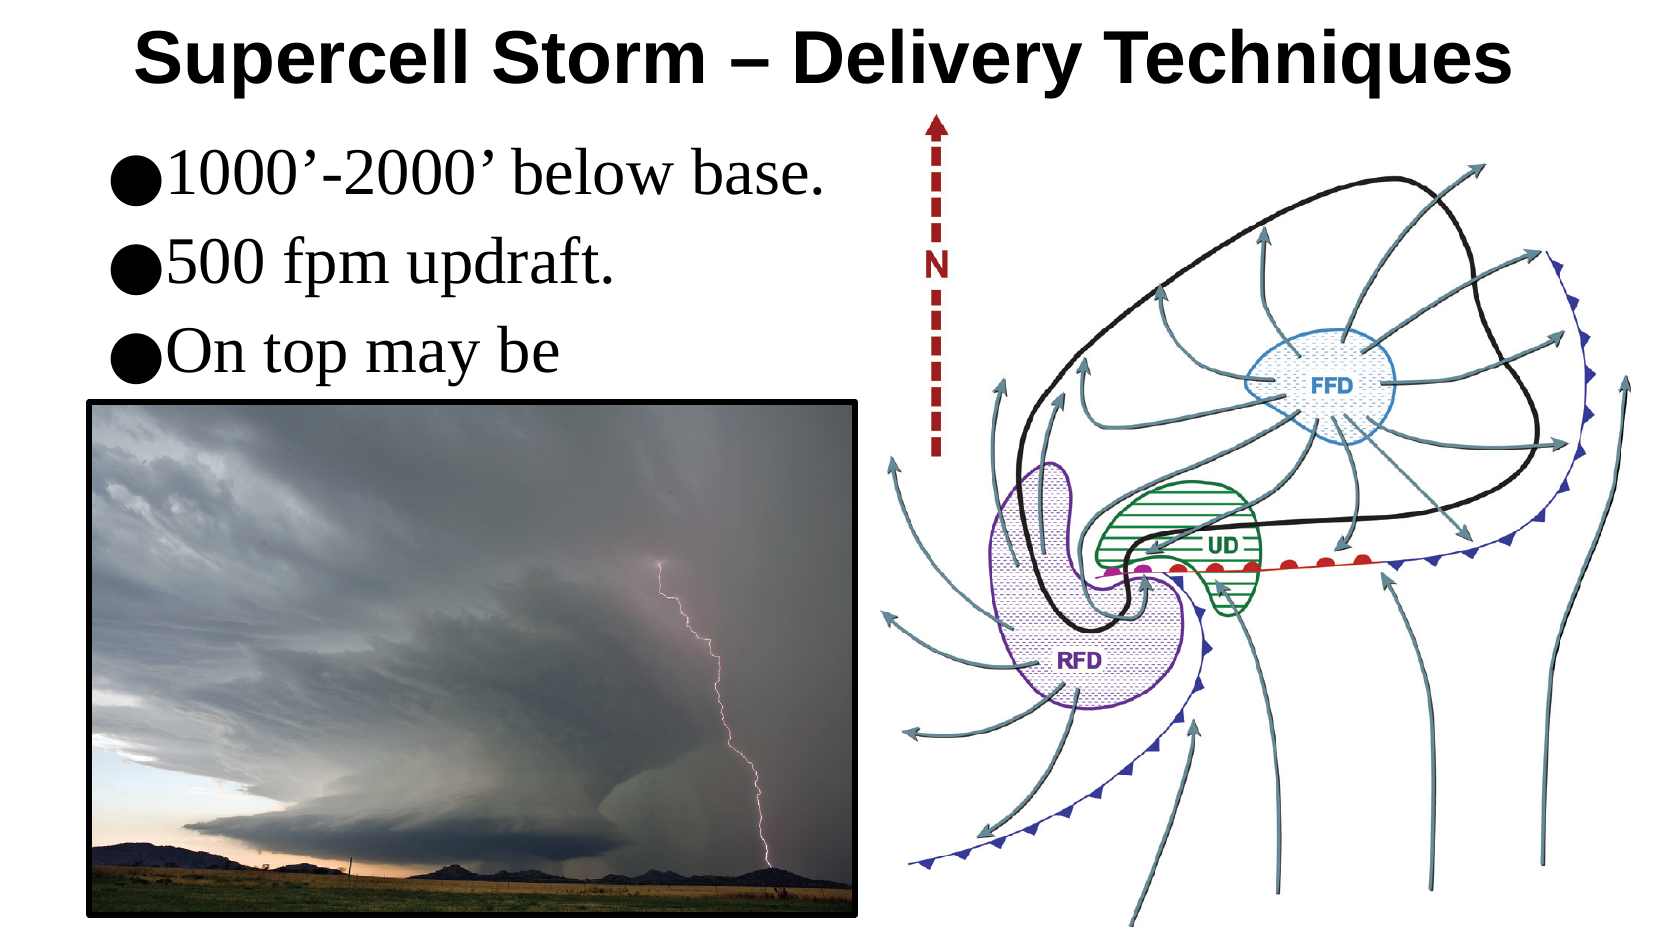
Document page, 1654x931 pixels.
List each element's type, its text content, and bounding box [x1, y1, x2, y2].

picture [92, 404, 853, 913]
text_box 1000’-2000’ below base. 500 fpm updraft. On top may be hazardous. [76, 120, 859, 394]
text_box Supercell Storm – Delivery Techniques [0, 0, 1654, 107]
picture [879, 114, 1631, 927]
